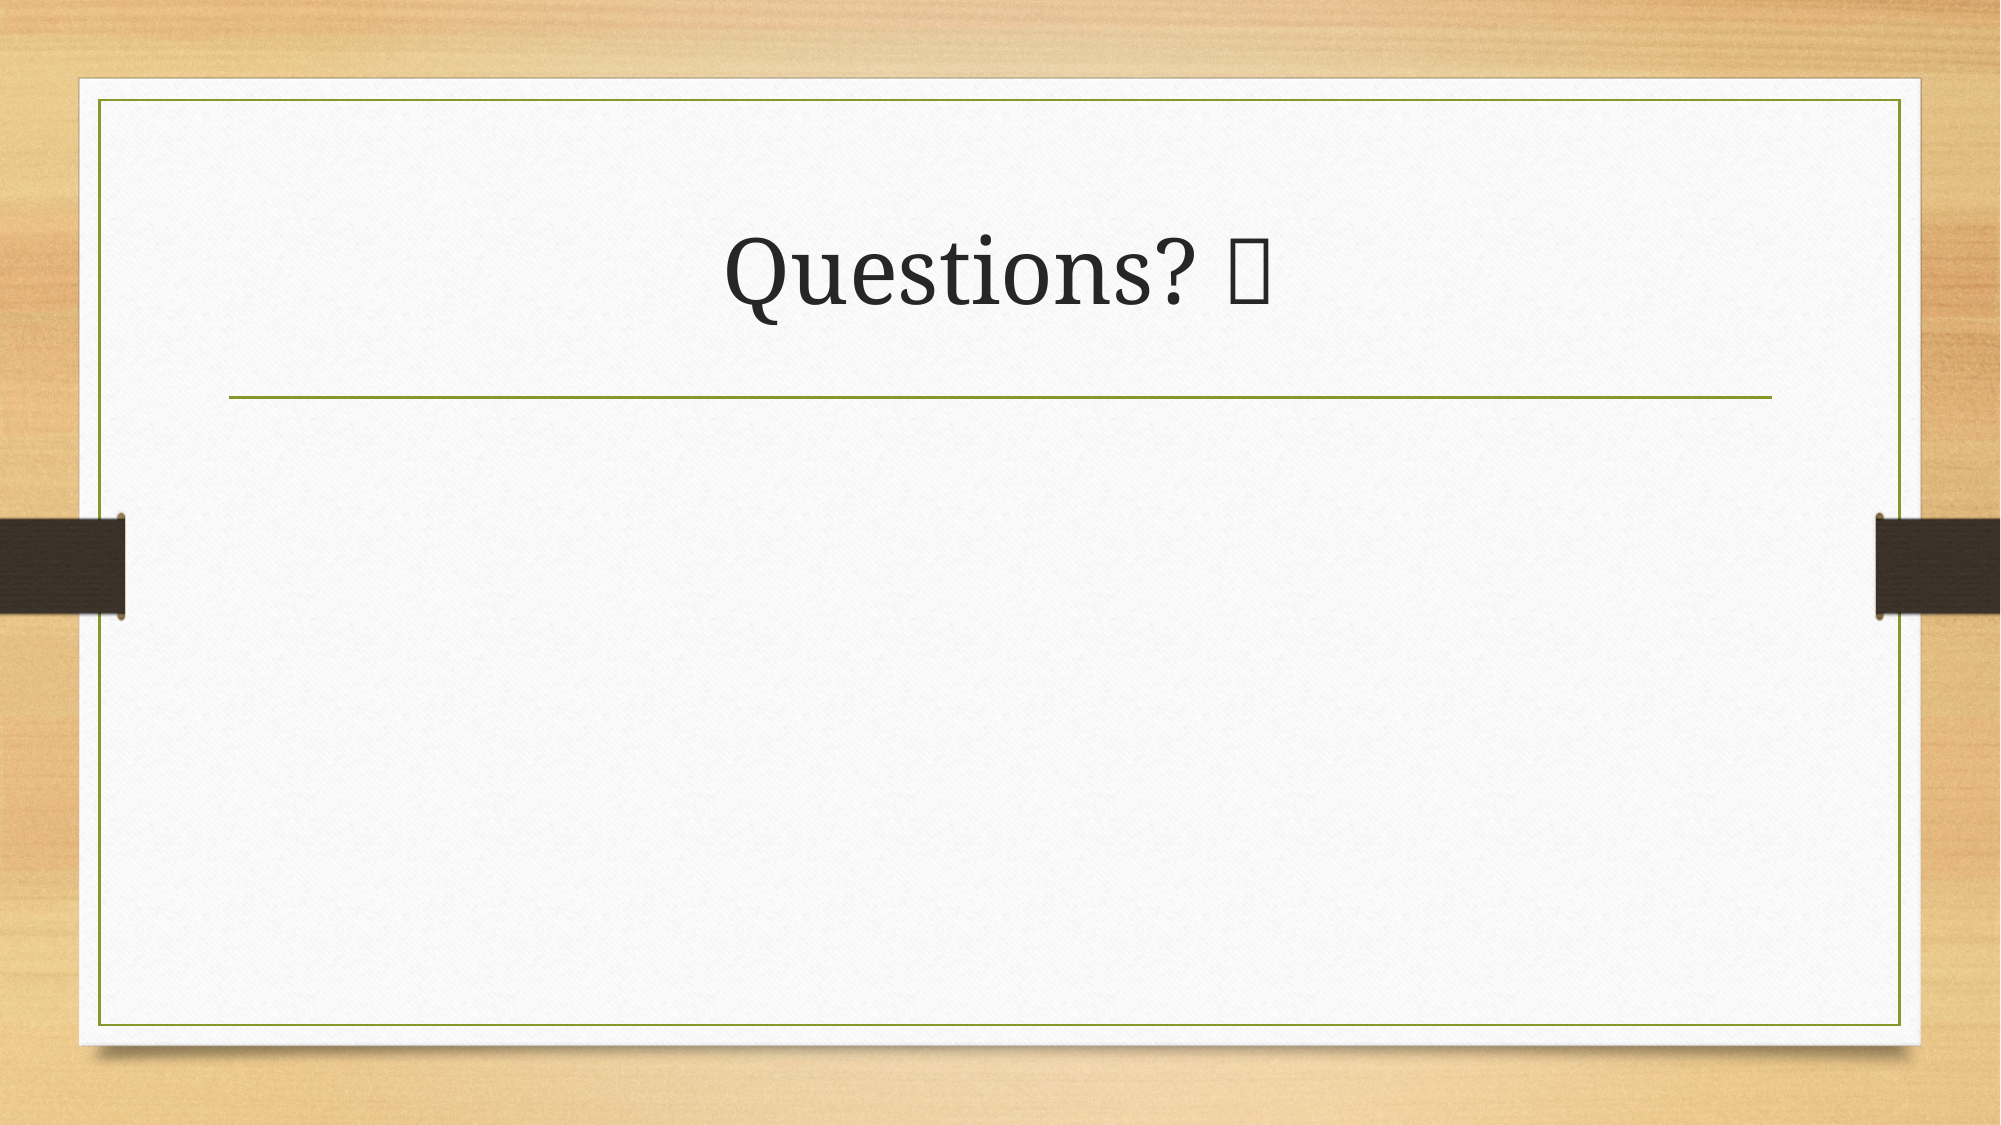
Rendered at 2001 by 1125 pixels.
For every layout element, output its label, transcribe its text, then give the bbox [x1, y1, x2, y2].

title Questions?  [212, 161, 1788, 375]
picture [0, 0, 2001, 1125]
